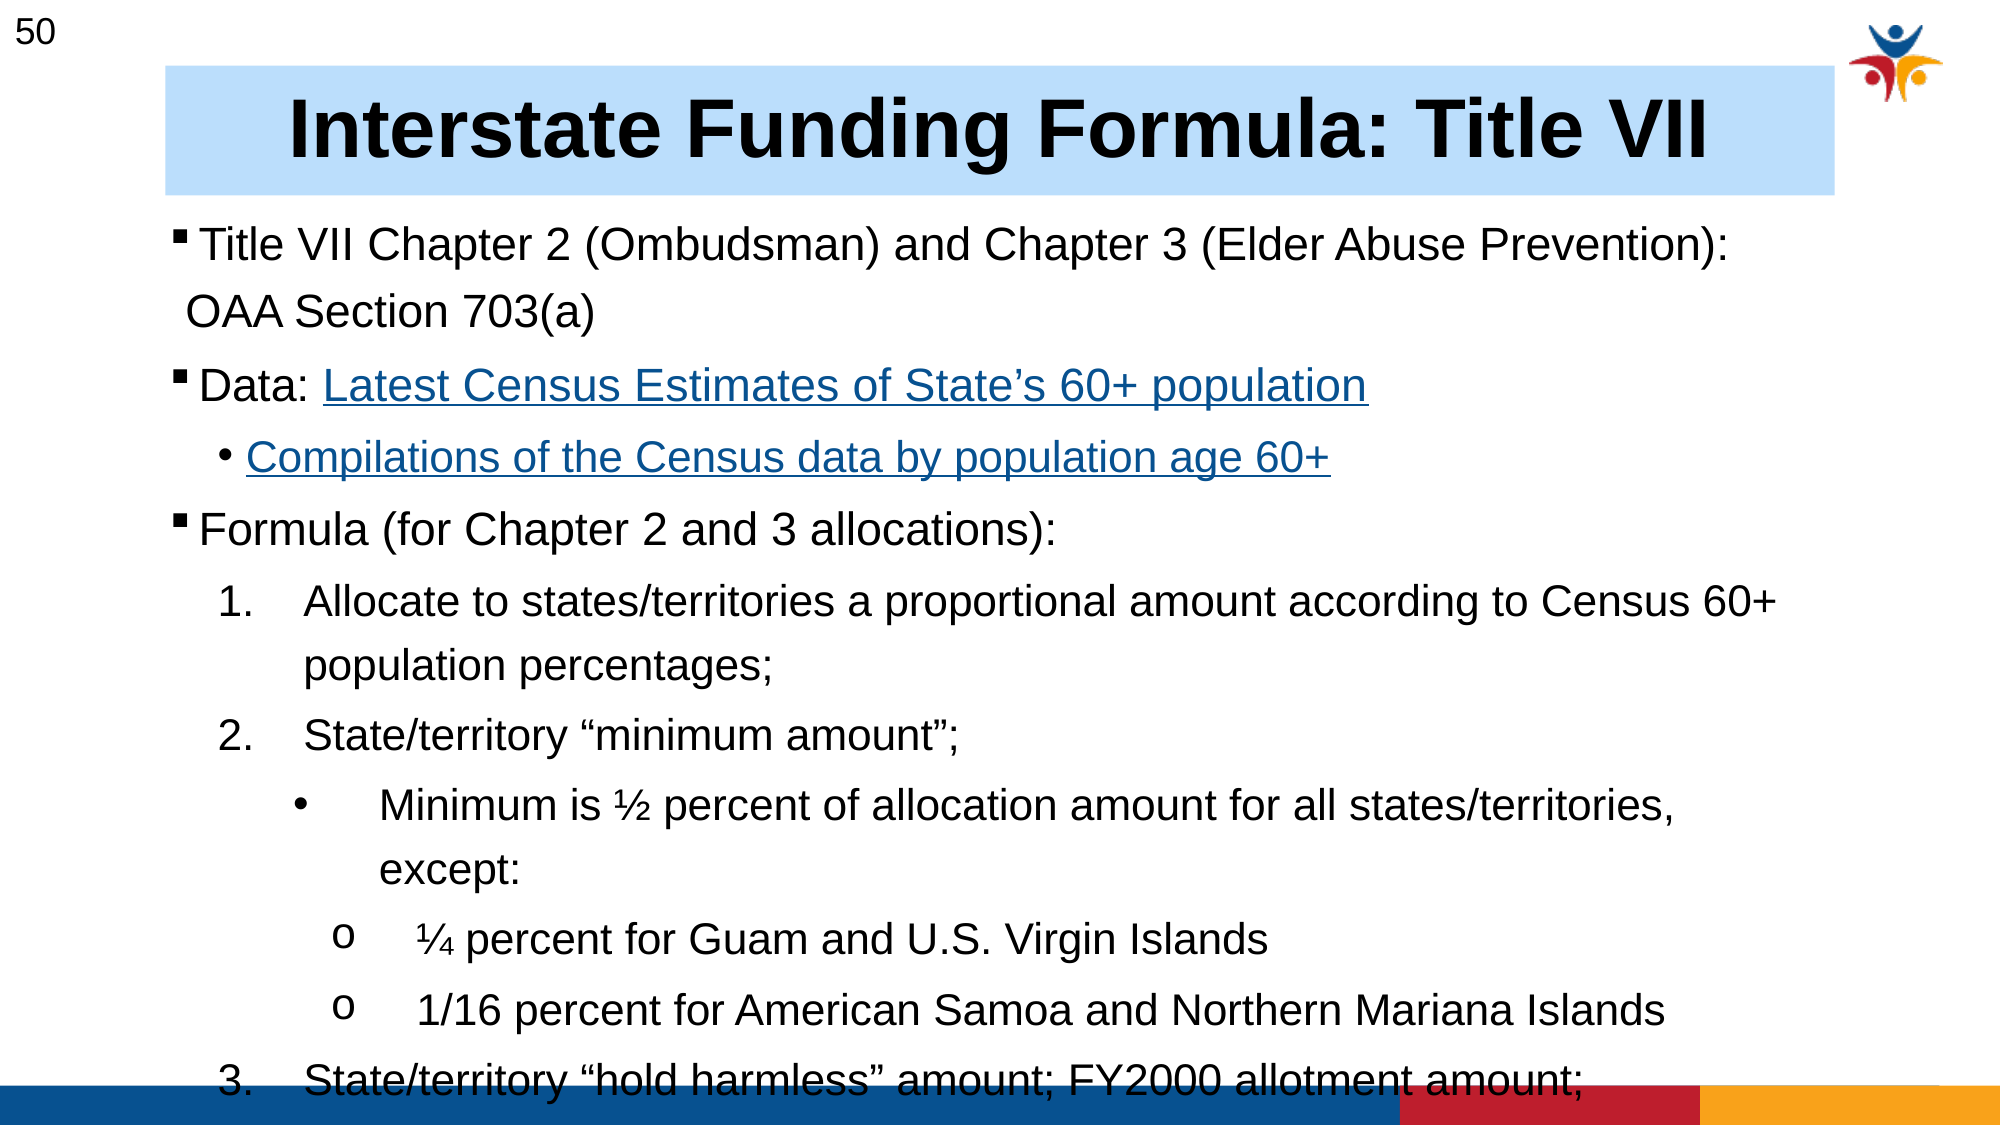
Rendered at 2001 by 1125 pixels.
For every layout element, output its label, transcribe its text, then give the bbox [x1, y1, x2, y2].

title Interstate Funding Formula: Title VII [165, 65, 1835, 195]
picture [1849, 25, 1943, 102]
list Title VII Chapter 2 (Ombudsman) and Chapter 3 (Elder Abuse Prevention): OAA Section 703(a) Data: Latest Census Estimates of State’s 60+ population Compilations of the Census data by population age 60+ Formula (for Chapter 2 and 3 allocations): Allocate to states/territories a proportional amount according to Census 60+ population percentages; State/territory “minimum amount”; Minimum is ½ percent of allocation amount for all states/territories, except: ¼ percent for Guam and U.S. Virgin Islands 1/16 percent for American Samoa and Northern Mariana Islands State/territory “hold harmless” amount; FY2000 allotment amount; [154, 195, 1835, 1125]
text_box 50 [0, 0, 80, 60]
